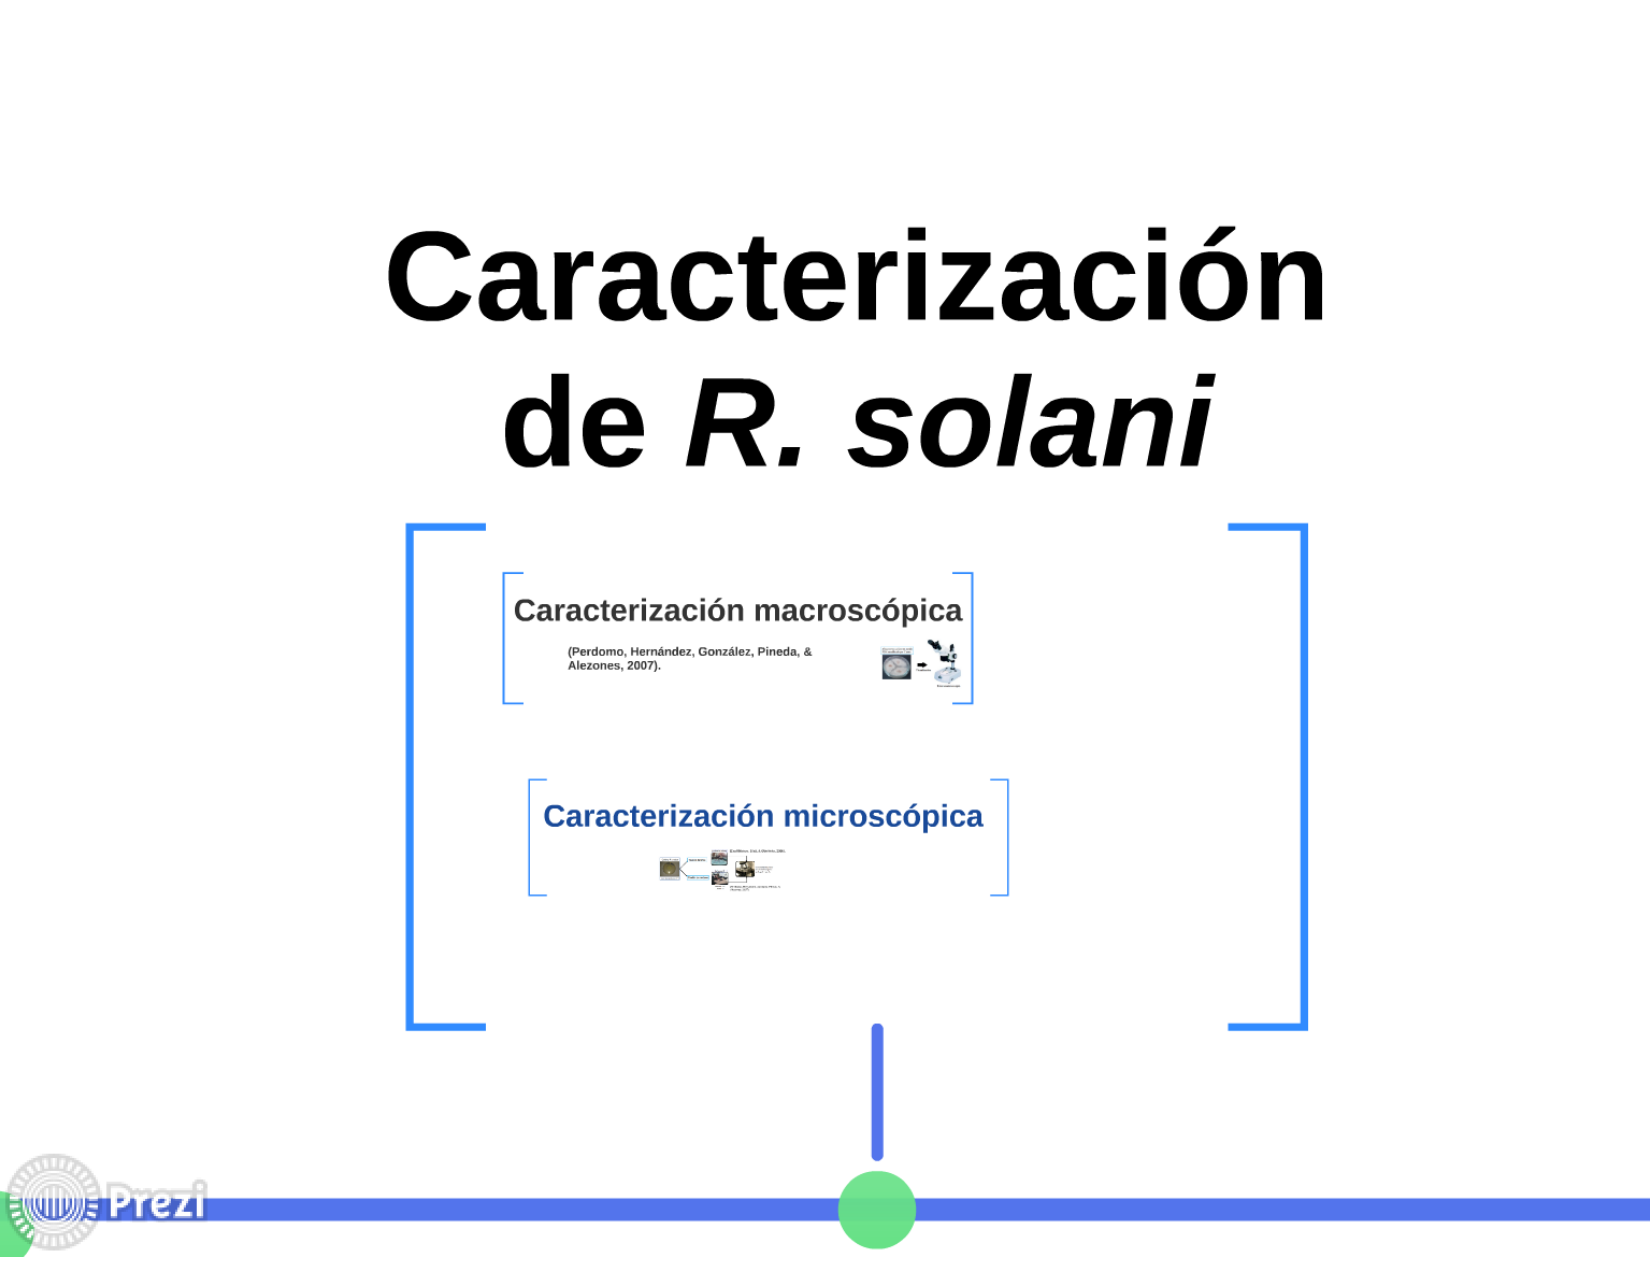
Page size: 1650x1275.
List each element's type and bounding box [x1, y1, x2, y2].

text_box [0, 18, 1650, 1257]
